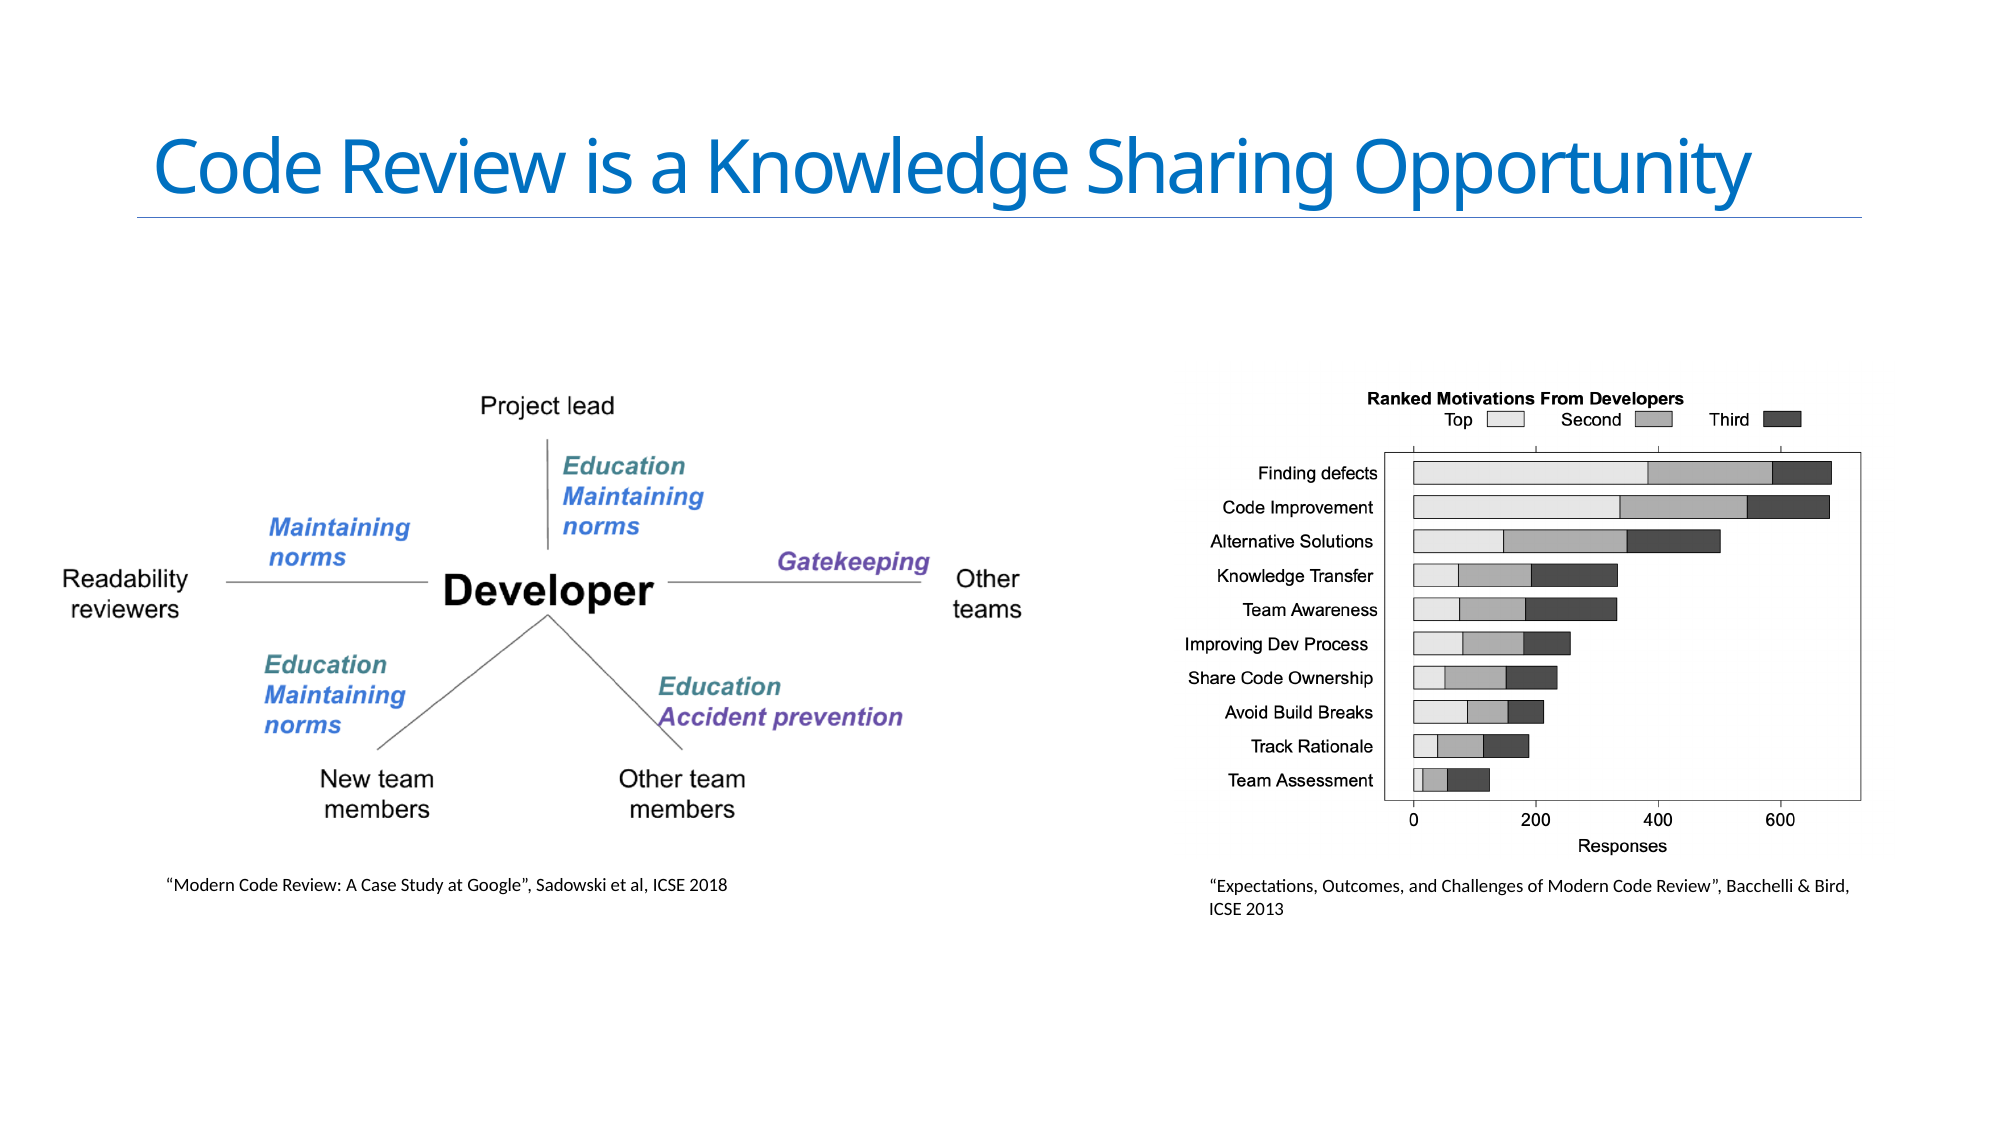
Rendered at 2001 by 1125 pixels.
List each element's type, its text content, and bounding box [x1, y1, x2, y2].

text_box “Modern Code Review: A Case Study at Google”, Sadowski et al, ICSE 2018 [164, 871, 734, 897]
picture [18, 373, 1051, 852]
text_box “Expectations, Outcomes, and Challenges of Modern Code Review”, Bacchelli & Bird, ICSE 2013 [1207, 872, 1862, 921]
title Code Review is a Knowledge Sharing Opportunity [137, 0, 1863, 218]
picture [1174, 361, 1895, 859]
